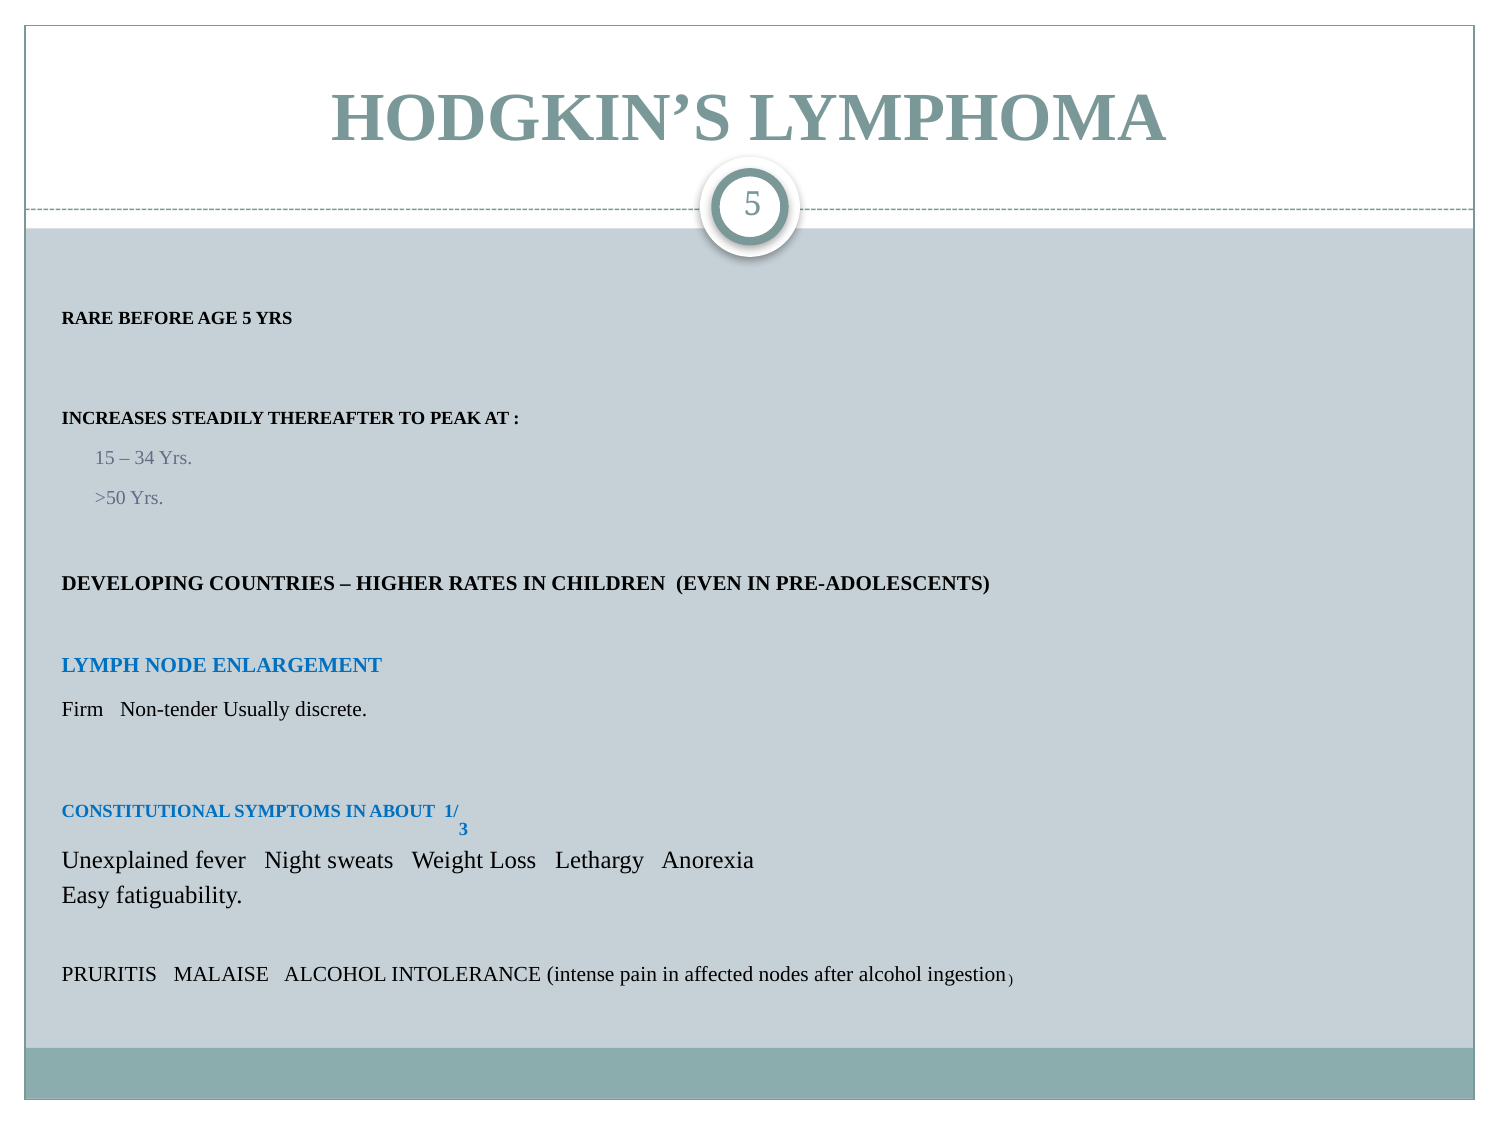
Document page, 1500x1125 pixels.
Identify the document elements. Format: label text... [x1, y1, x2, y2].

title HODGKIN’S LYMPHOMA [49, 37, 1450, 162]
slide_number 5 [715, 168, 791, 241]
list RARE BEFORE AGE 5 YRS INCREASES STEADILY THEREAFTER TO PEAK AT : 15 – 34 Yrs. >50 Yrs. DEVELOPING COUNTRIES – HIGHER RATES IN CHILDREN (EVEN IN PRE-ADOLESCENTS) LYMPH NODE ENLARGEMENT Firm Non-tender Usually discrete. CONSTITUTIONAL SYMPTOMS IN ABOUT 1/3 Unexplained fever Night sweats Weight Loss Lethargy Anorexia Easy fatiguability. PRURITIS MALAISE ALCOHOL INTOLERANCE (intense pain in affected nodes after alcohol ingestion) [46, 222, 1421, 1032]
